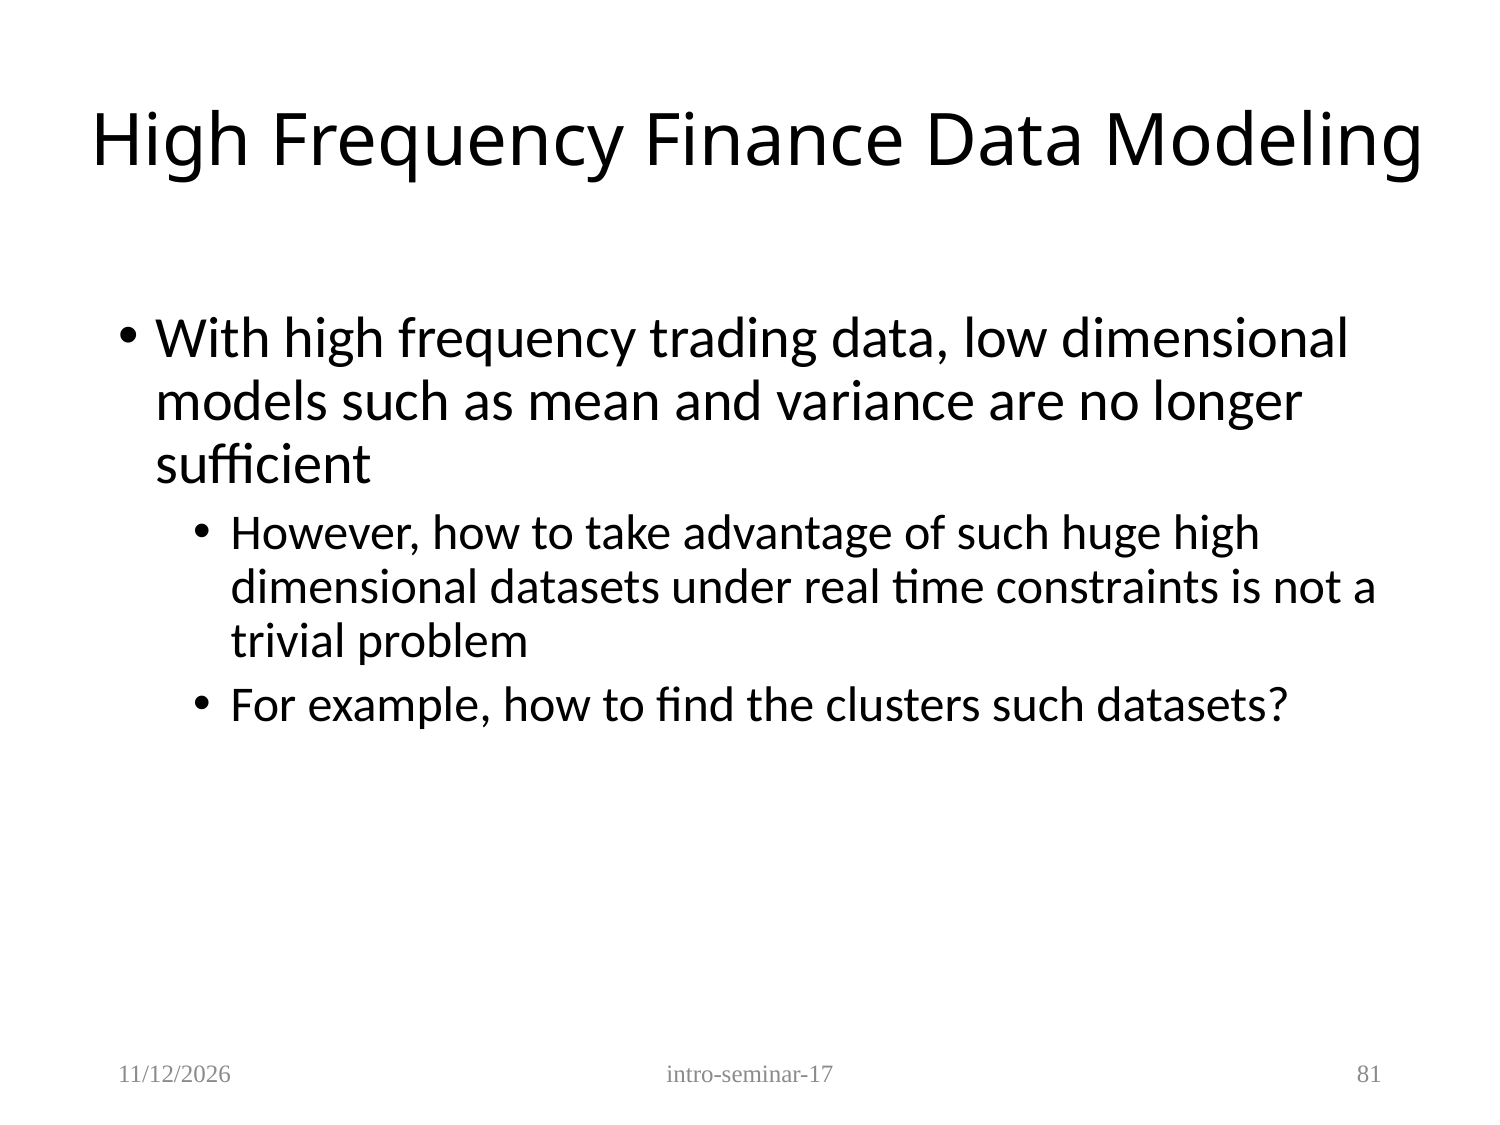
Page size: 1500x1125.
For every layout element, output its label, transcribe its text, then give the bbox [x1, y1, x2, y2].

list With high frequency trading data, low dimensional models such as mean and variance are no longer sufficient However, how to take advantage of such huge high dimensional datasets under real time constraints is not a trivial problem For example, how to find the clusters such datasets? [103, 299, 1397, 1014]
footer intro-seminar-17 [496, 1042, 1004, 1103]
slide_number 81 [1059, 1042, 1397, 1103]
title High Frequency Finance Data Modeling [75, 59, 1450, 225]
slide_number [103, 1042, 441, 1103]
